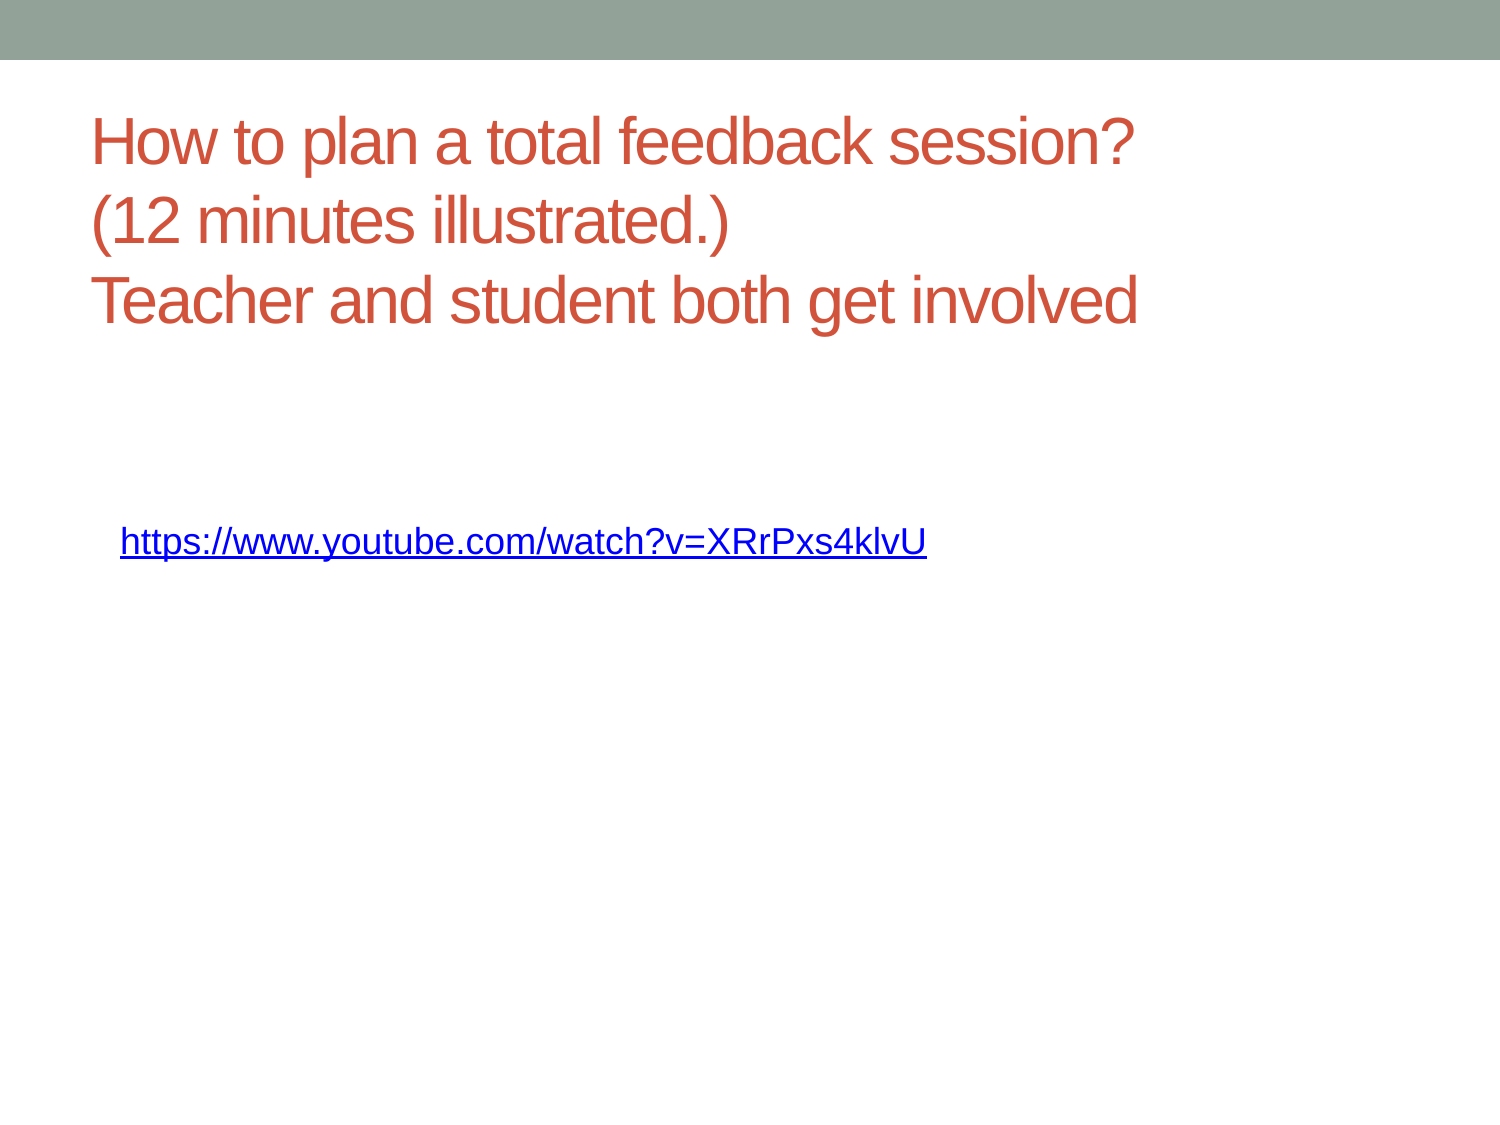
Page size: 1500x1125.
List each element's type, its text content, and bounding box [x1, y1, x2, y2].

title How to plan a total feedback session? (12 minutes illustrated.) Teacher and student both get involved [75, 87, 1425, 348]
text_box https://www.youtube.com/watch?v=XRrPxs4klvU [105, 509, 1125, 615]
